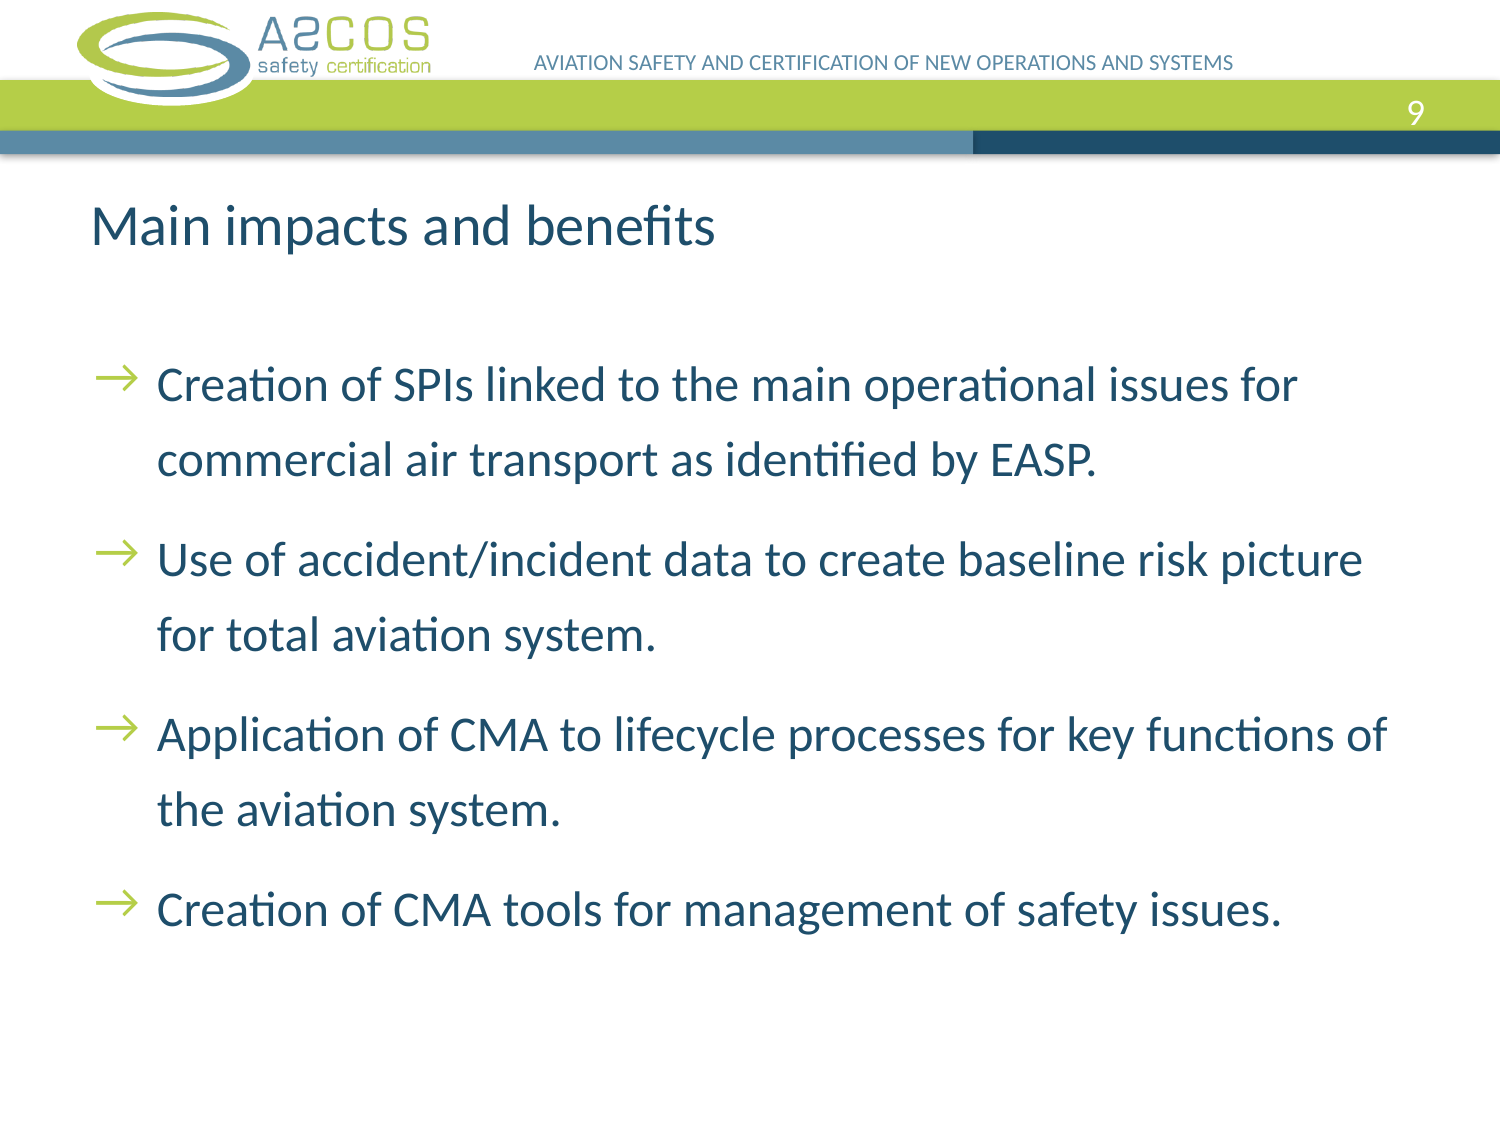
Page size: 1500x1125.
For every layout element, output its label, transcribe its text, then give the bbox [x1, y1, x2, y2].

text_box 9 [1299, 80, 1425, 141]
text_box AVIATION SAFETY AND CERTIFICATION OF NEW OPERATIONS AND SYSTEMS [442, 7, 1235, 83]
picture [77, 12, 431, 97]
title Main impacts and benefits [74, 172, 1426, 266]
text_box Creation of SPIs linked to the main operational issues for commercial air transport as identified by EASP. Use of accident/incident data to create baseline risk picture for total aviation system. Application of CMA to lifecycle processes for key functions of the aviation system. Creation of CMA tools for management of safety issues. [79, 328, 1413, 1002]
